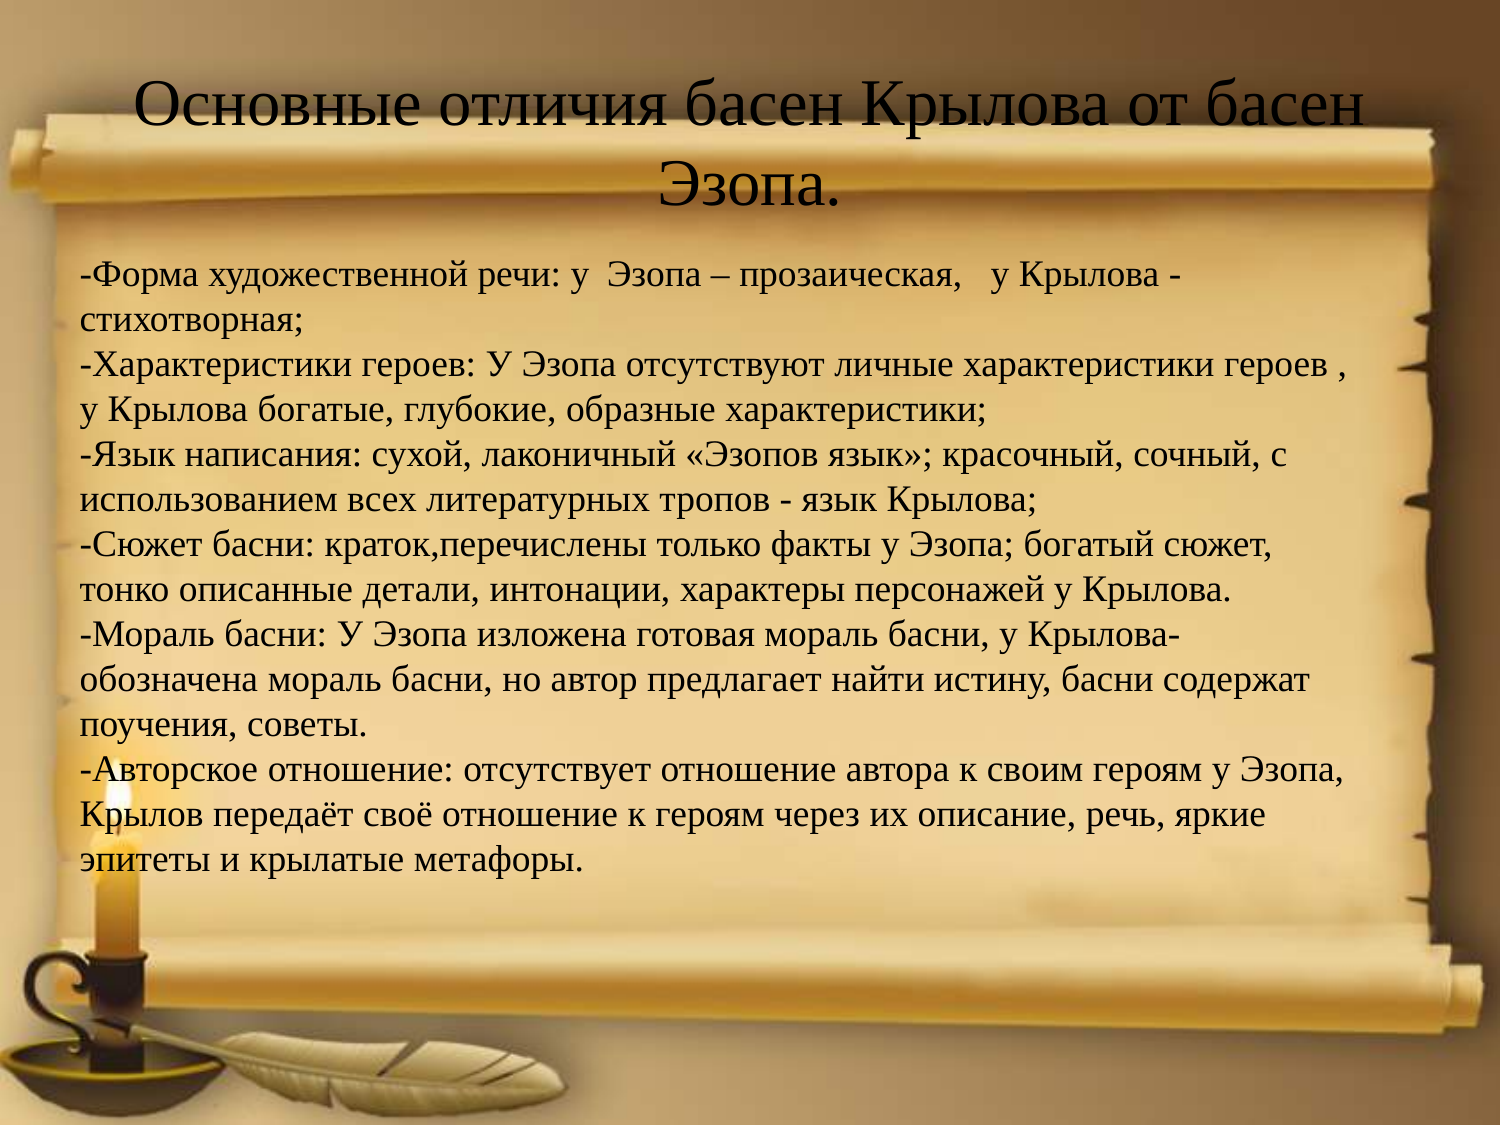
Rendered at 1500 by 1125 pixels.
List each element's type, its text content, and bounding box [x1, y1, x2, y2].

picture [0, 0, 1500, 1125]
text_box -Форма художественной речи: у Эзопа – прозаическая, у Крылова - стихотворная; -Характеристики героев: У Эзопа отсутствуют личные характеристики героев , у Крылова богатые, глубокие, образные характеристики; -Язык написания: сухой, лаконичный «Эзопов язык»; красочный, сочный, с использованием всех литературных тропов - язык Крылова; -Сюжет басни: краток,перечислены только факты у Эзопа; богатый сюжет, тонко описанные детали, интонации, характеры персонажей у Крылова. -Мораль басни: У Эзопа изложена готовая мораль басни, у Крылова-обозначена мораль басни, но автор предлагает найти истину, басни содержат поучения, советы. -Авторское отношение: отсутствует отношение автора к своим героям у Эзопа, Крылов передаёт своё отношение к героям через их описание, речь, яркие эпитеты и крылатые метафоры. [64, 196, 1365, 886]
title Основные отличия басен Крылова от басен Эзопа. [75, 45, 1425, 233]
